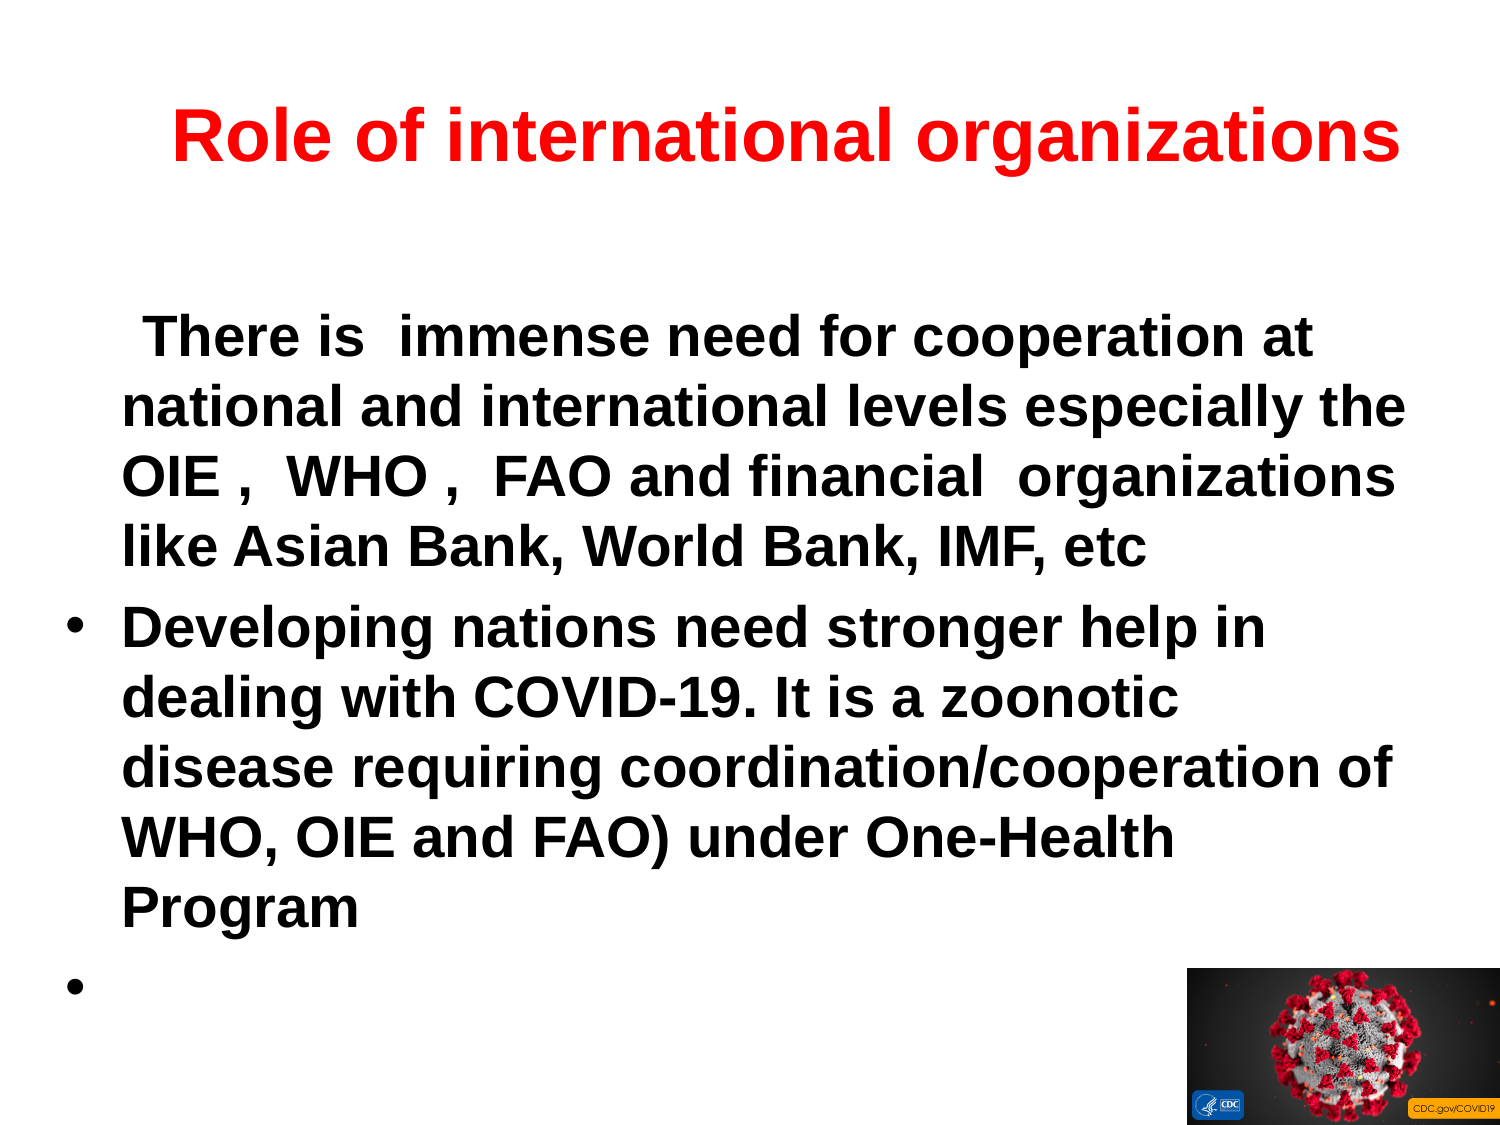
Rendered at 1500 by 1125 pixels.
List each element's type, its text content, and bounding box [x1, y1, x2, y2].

list There is immense need for cooperation at national and international levels especially the OIE , WHO , FAO and financial organizations like Asian Bank, World Bank, IMF, etc Developing nations need stronger help in dealing with COVID-19. It is a zoonotic disease requiring coordination/cooperation of WHO, OIE and FAO) under One-Health Program ﻿ [50, 208, 1425, 1059]
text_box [1187, 968, 1500, 1125]
title Role of international organizations [150, 37, 1425, 208]
